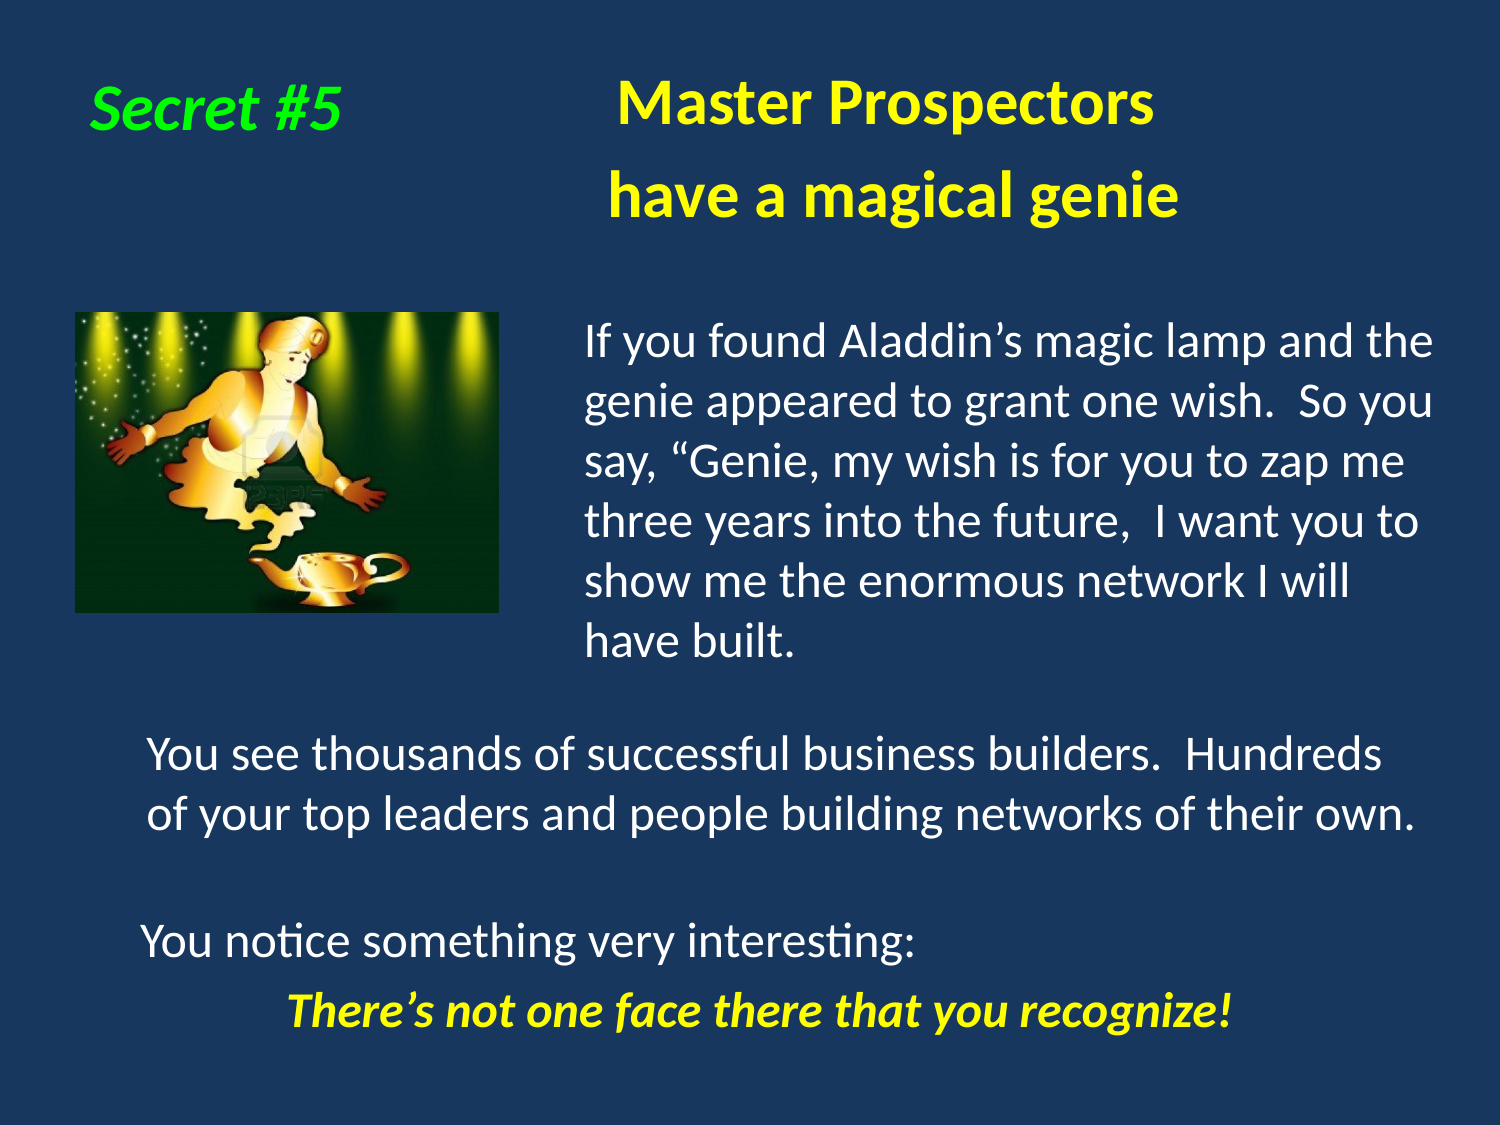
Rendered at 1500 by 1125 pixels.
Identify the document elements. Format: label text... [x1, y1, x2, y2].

text_box If you found Aladdin’s magic lamp and the genie appeared to grant one wish. So you say, “Genie, my wish is for you to zap me three years into the future, I want you to show me the enormous network I will have built. [512, 299, 1450, 688]
title Secret #5 [75, 45, 363, 163]
text_box You see thousands of successful business builders. Hundreds of your top leaders and people building networks of their own. [75, 712, 1450, 900]
picture [74, 312, 500, 613]
text_box You notice something very interesting: There’s not one face there that you recognize! [124, 900, 1388, 1075]
list Master Prospectors have a magical genie [474, 50, 1313, 300]
